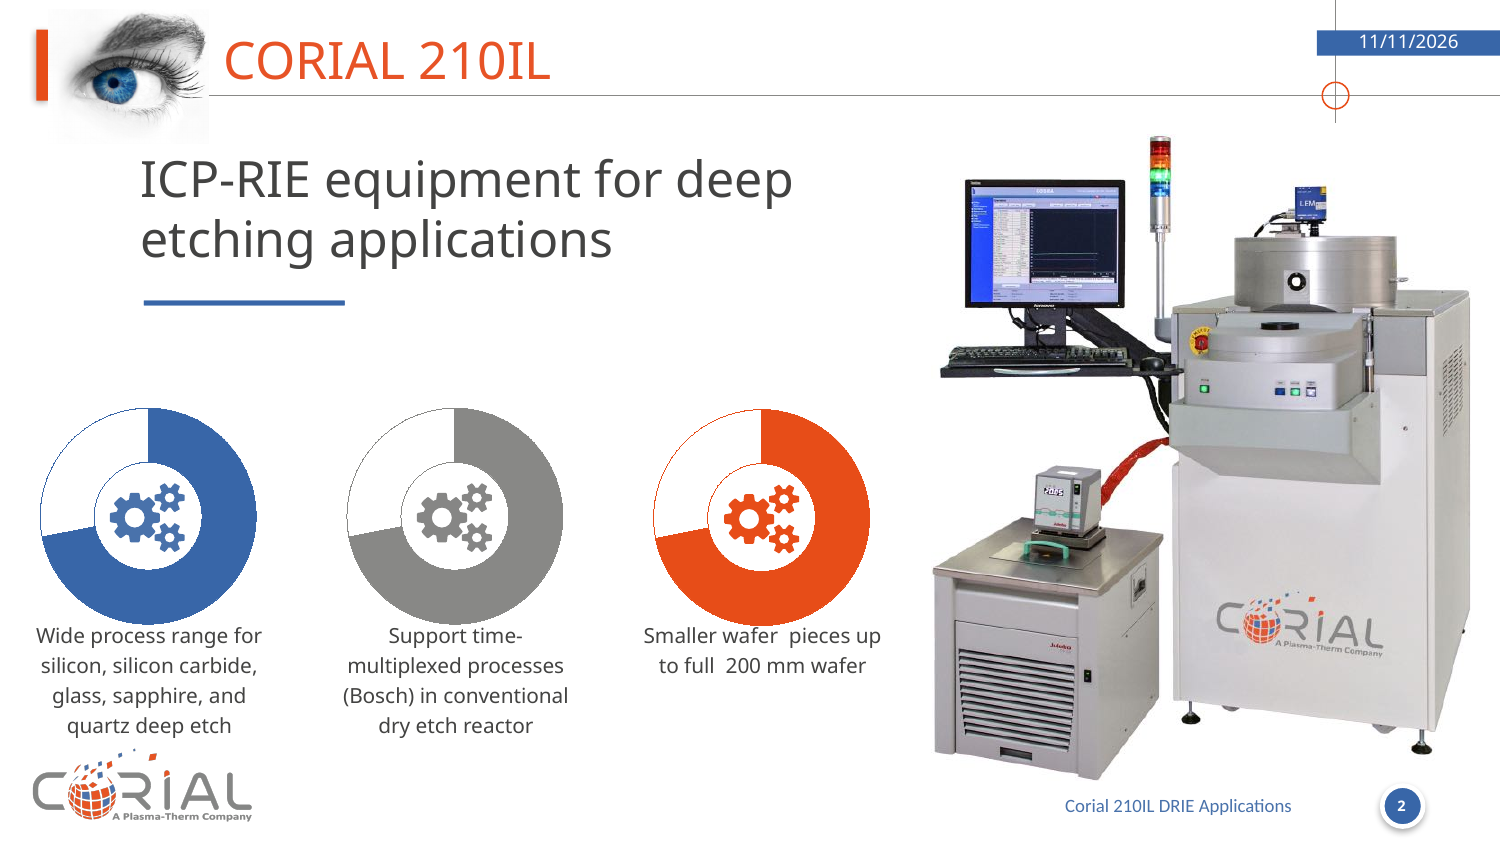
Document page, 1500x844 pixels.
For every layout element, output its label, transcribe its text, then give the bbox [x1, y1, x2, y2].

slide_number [1316, 30, 1500, 56]
text_box [142, 299, 347, 307]
picture [931, 134, 1472, 782]
text_box ICP-RIE equipment for deep etching applications [140, 147, 926, 268]
title Corial 210IL [208, 20, 1318, 98]
text_box Smaller wafer pieces up to full 200 mm wafer [626, 610, 899, 685]
chart [646, 404, 877, 631]
footer Corial 210IL DRIE Applications [1021, 790, 1336, 824]
chart [339, 403, 571, 629]
chart [33, 403, 264, 629]
text_box Wide process range for silicon, silicon carbide, glass, sapphire, and quartz deep etch [13, 610, 285, 745]
text_box Support time-multiplexed processes (Bosch) in conventional dry etch reactor [320, 610, 592, 745]
picture [48, 9, 209, 144]
slide_number 2 [1376, 790, 1427, 827]
